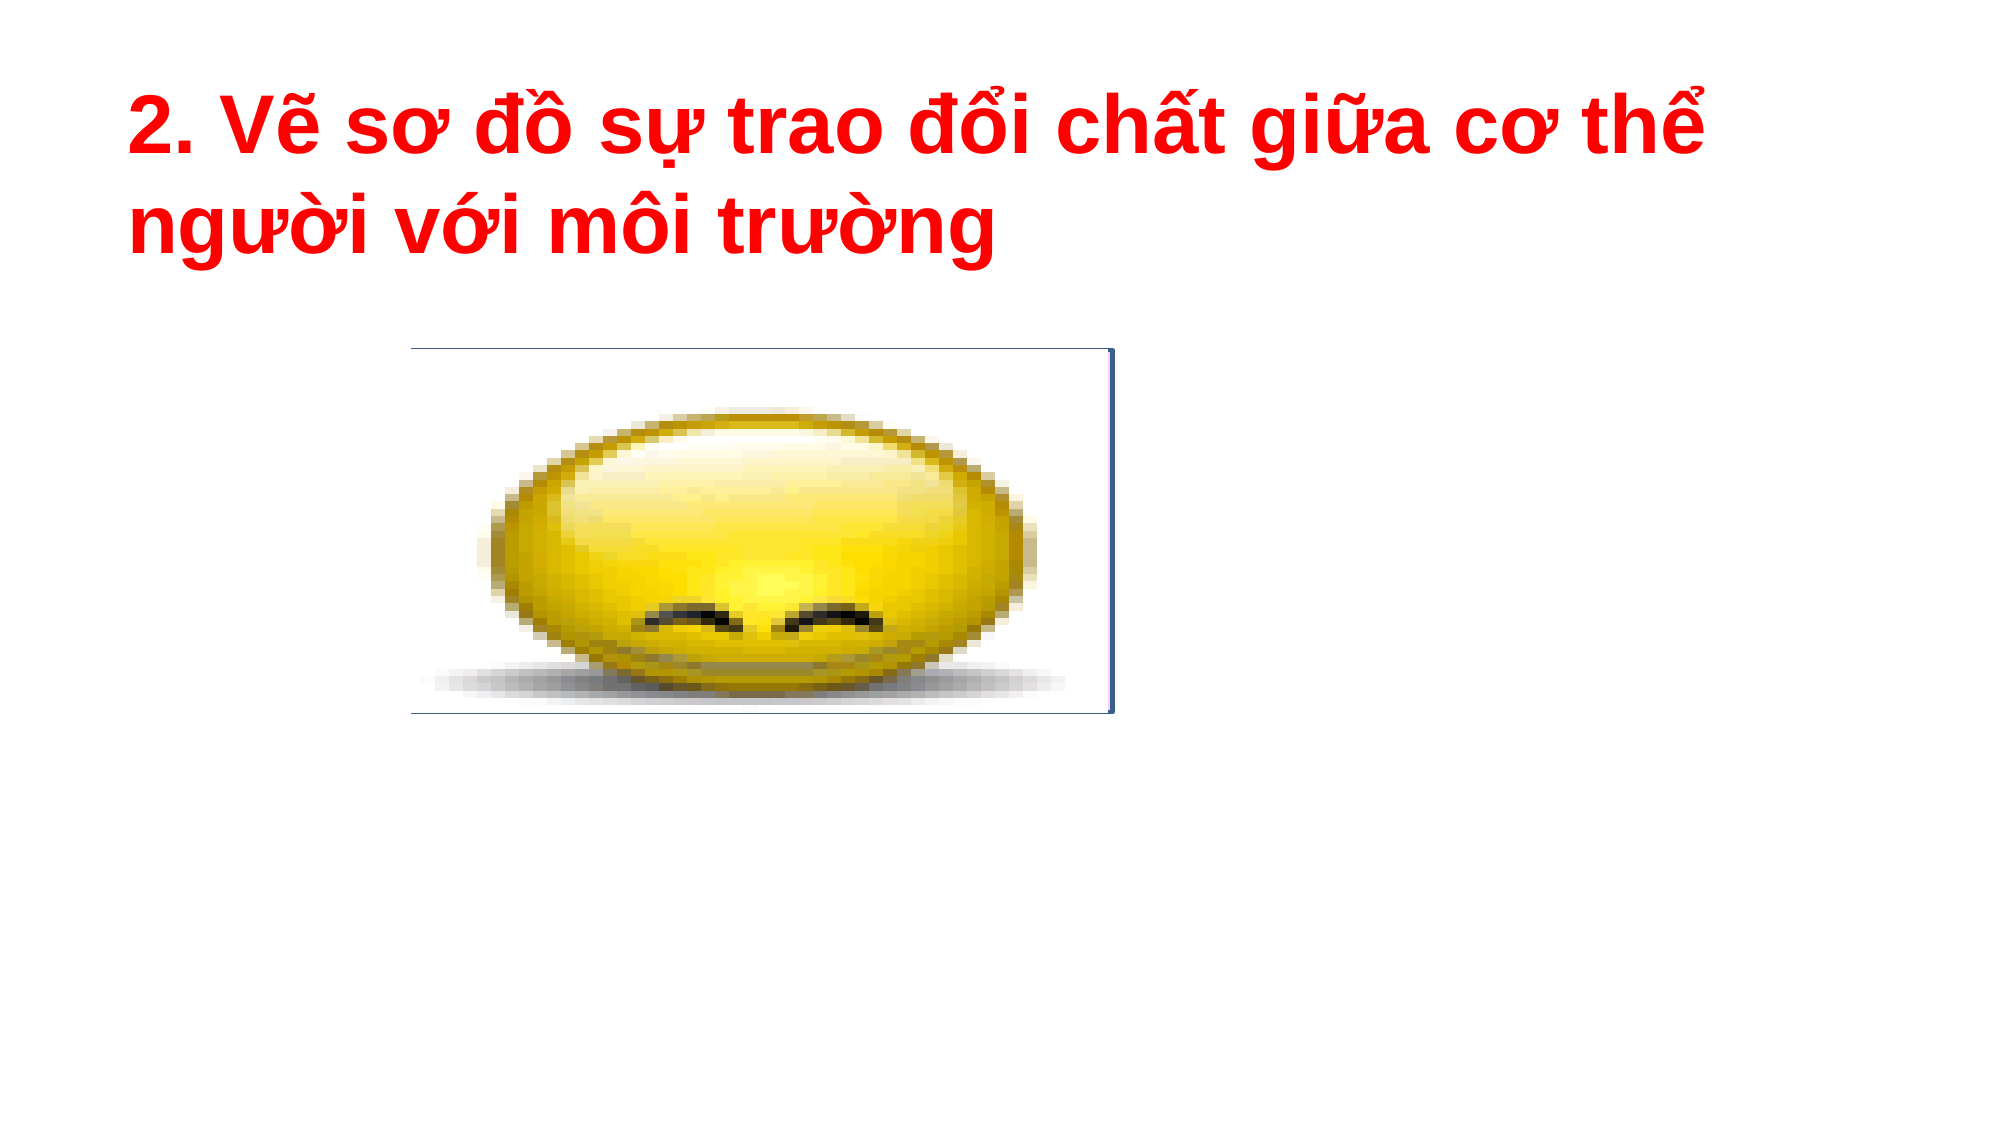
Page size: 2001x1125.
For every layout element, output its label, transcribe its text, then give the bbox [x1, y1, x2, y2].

text_box 2. Vẽ sơ đồ sự trao đổi chất giữa cơ thể người với môi trường [112, 62, 1813, 278]
picture [407, 349, 1109, 713]
text_box TRÒ CHƠI Tìm nhanh, viết đúng [1105, 348, 1115, 714]
